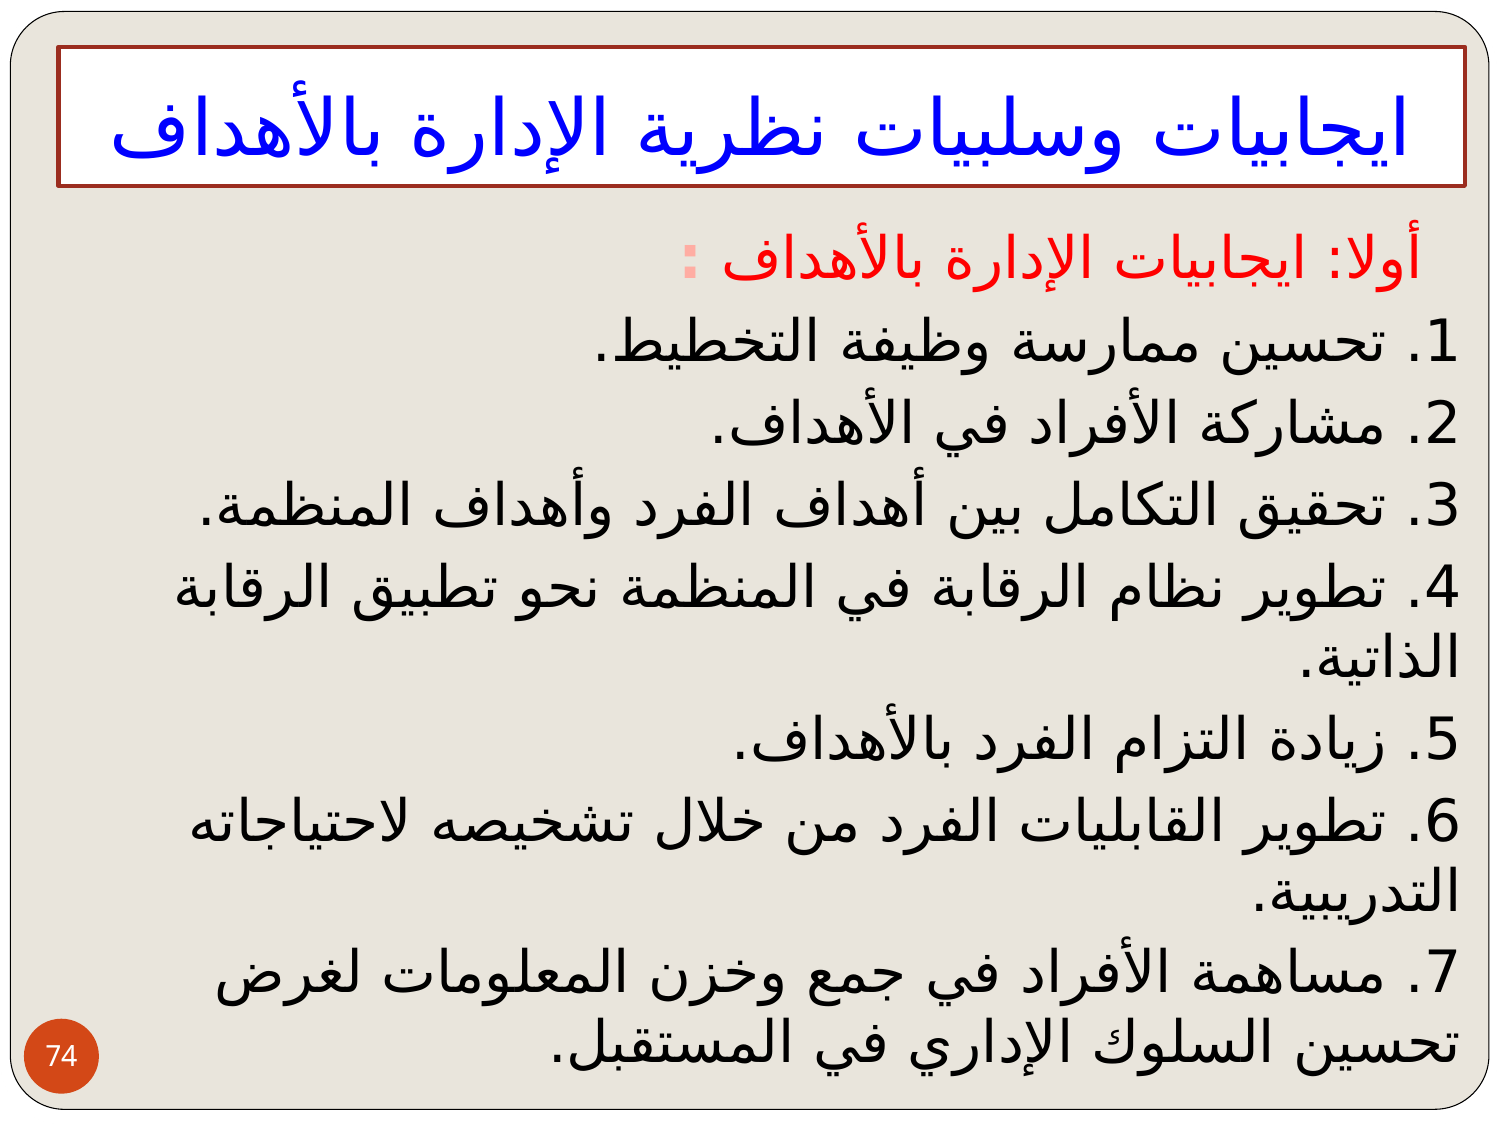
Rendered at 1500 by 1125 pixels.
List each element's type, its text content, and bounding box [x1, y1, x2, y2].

slide_number 74 [23, 1018, 99, 1094]
title ايجابيات وسلبيات نظرية الإدارة بالأهداف [56, 45, 1467, 188]
list أولا: ايجابيات الإدارة بالأهداف : 1. تحسين ممارسة وظيفة التخطيط. 2. مشاركة الأفراد في الأهداف. 3. تحقيق التكامل بين أهداف الفرد وأهداف المنظمة. 4. تطوير نظام الرقابة في المنظمة نحو تطبيق الرقابة الذاتية. 5. زيادة التزام الفرد بالأهداف. 6. تطوير القابليات الفرد من خلال تشخيصه لاحتياجاته التدريبية. 7. مساهمة الأفراد في جمع وخزن المعلومات لغرض تحسين السلوك الإداري في المستقبل. [23, 210, 1477, 1067]
